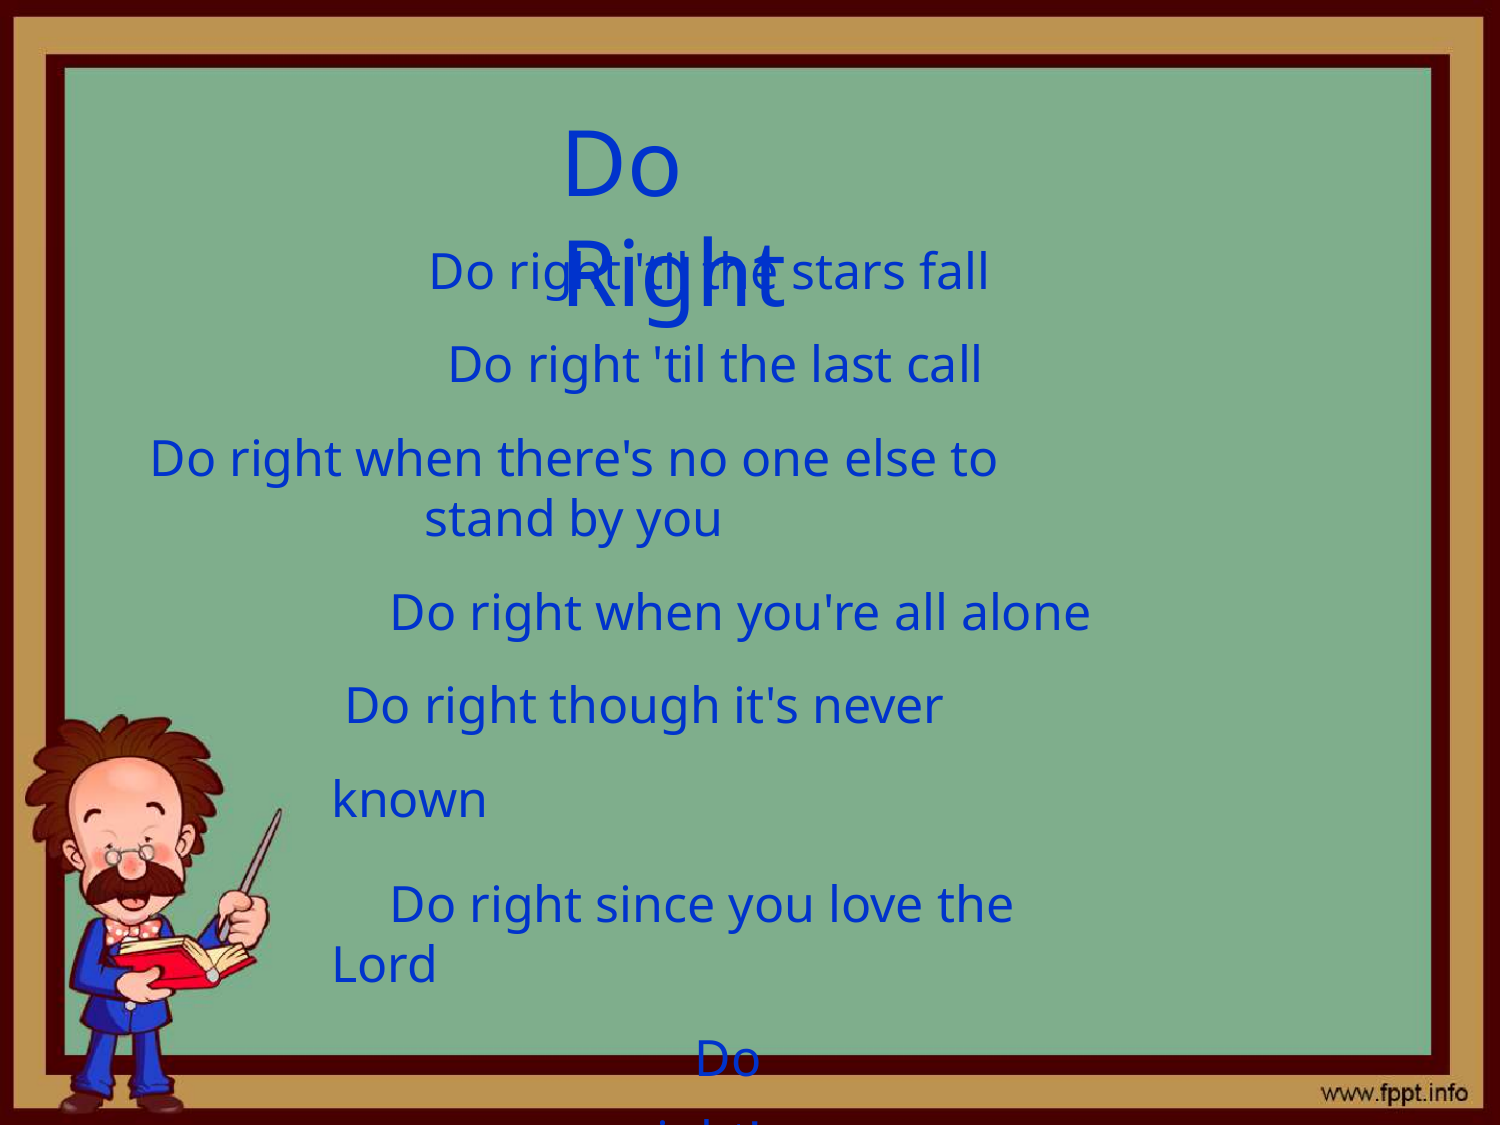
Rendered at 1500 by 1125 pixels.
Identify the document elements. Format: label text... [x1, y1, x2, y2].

picture [0, 0, 1500, 1125]
list Do right 'til the stars fall Do right 'til the last call Do right when there's no one else to stand by you Do right when you're all alone Do right though it's never known Do right since you love the Lord Do right! Do right! [130, 203, 1292, 1125]
title Do Right [558, 102, 933, 203]
